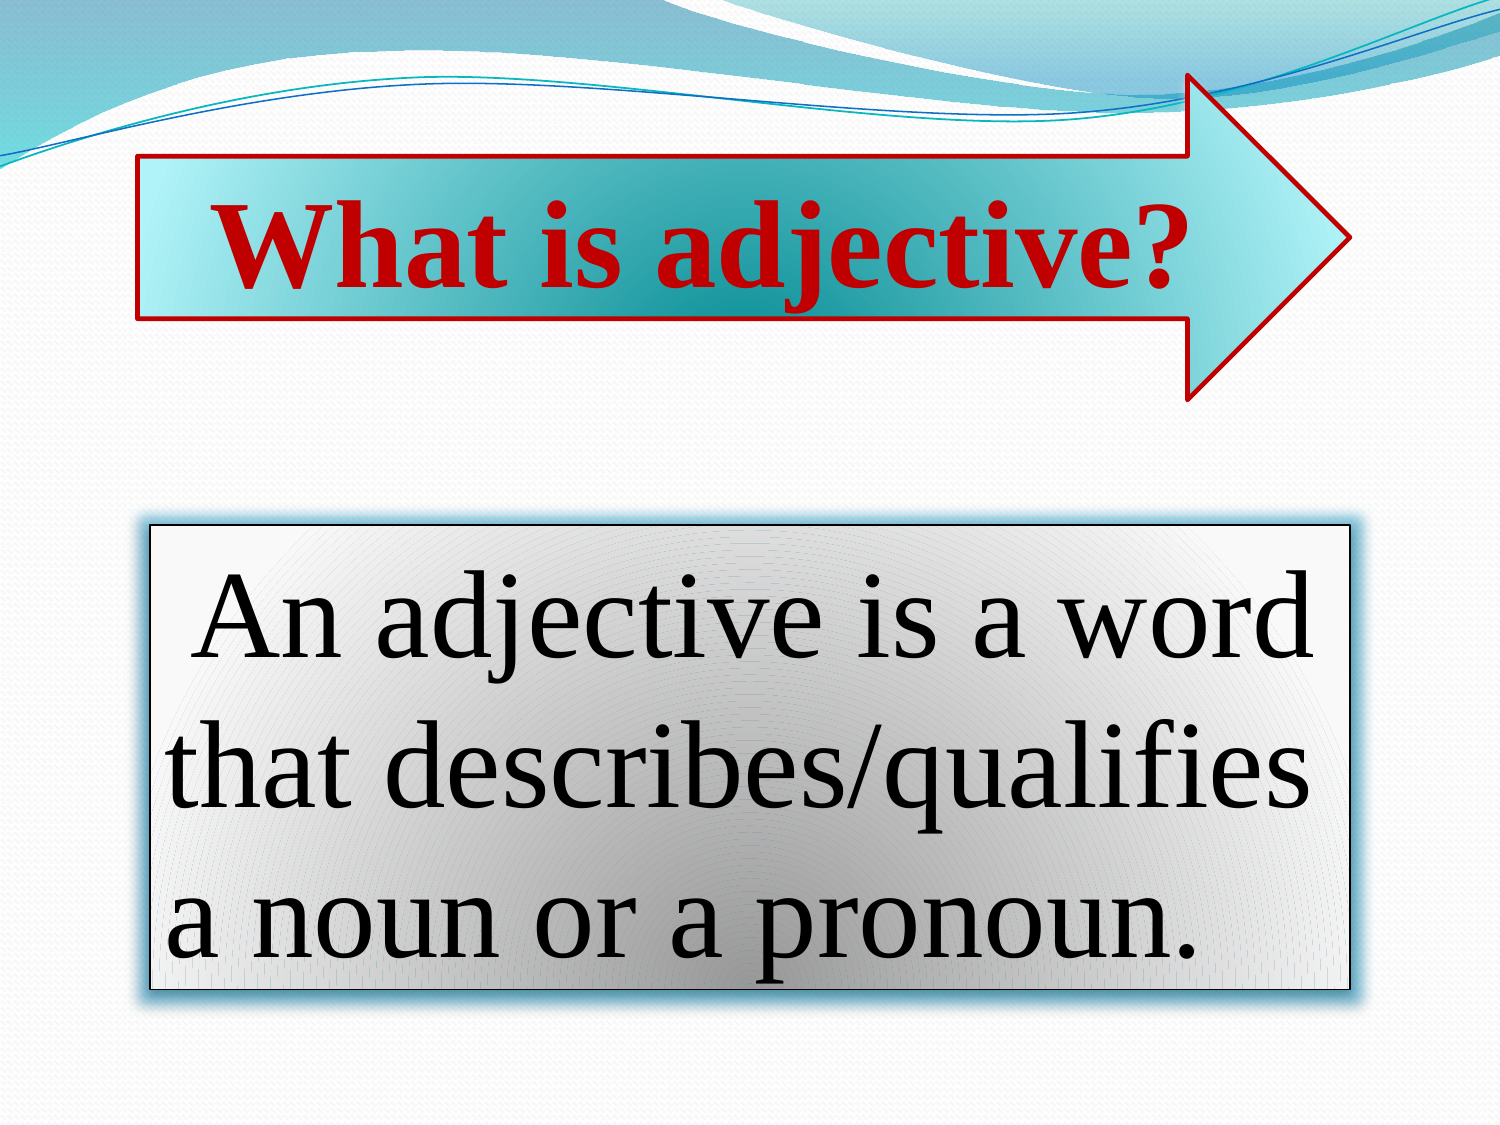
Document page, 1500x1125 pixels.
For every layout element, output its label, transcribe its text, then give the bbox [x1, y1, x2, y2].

text_box What is adjective? [137, 75, 1350, 400]
text_box An adjective is a word that describes/qualifies a noun or a pronoun. [149, 524, 1351, 990]
